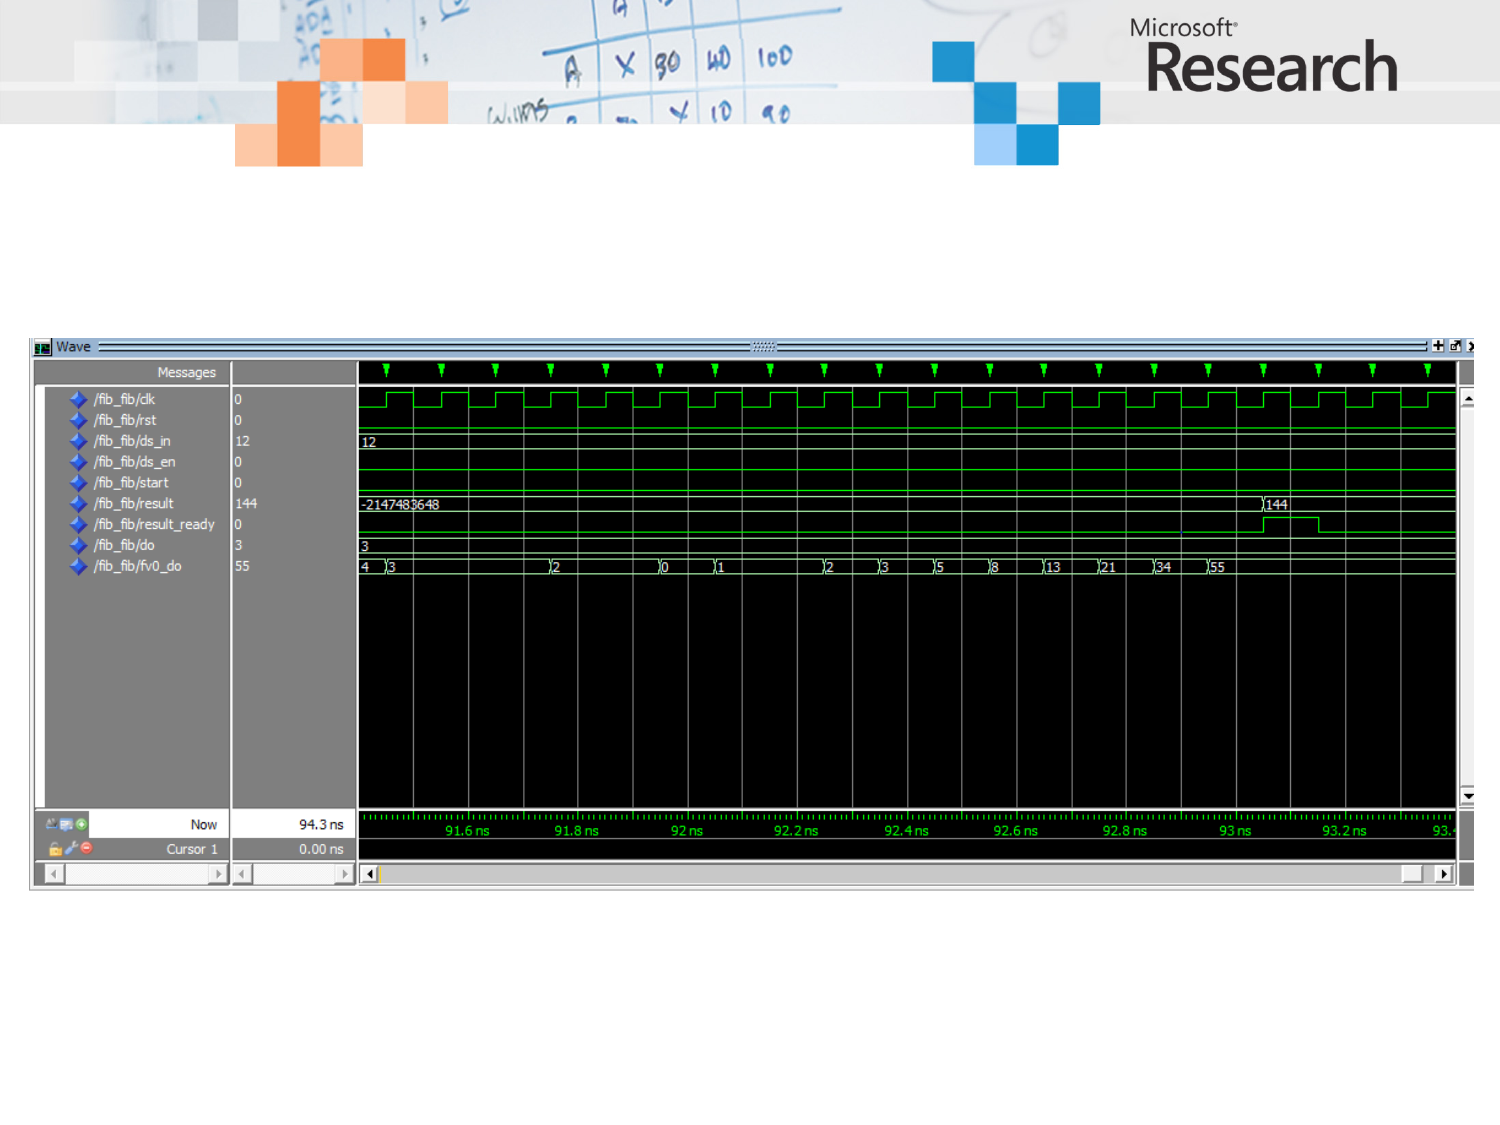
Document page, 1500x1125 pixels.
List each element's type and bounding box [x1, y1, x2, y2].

picture [29, 337, 1474, 893]
picture [0, 0, 1500, 251]
